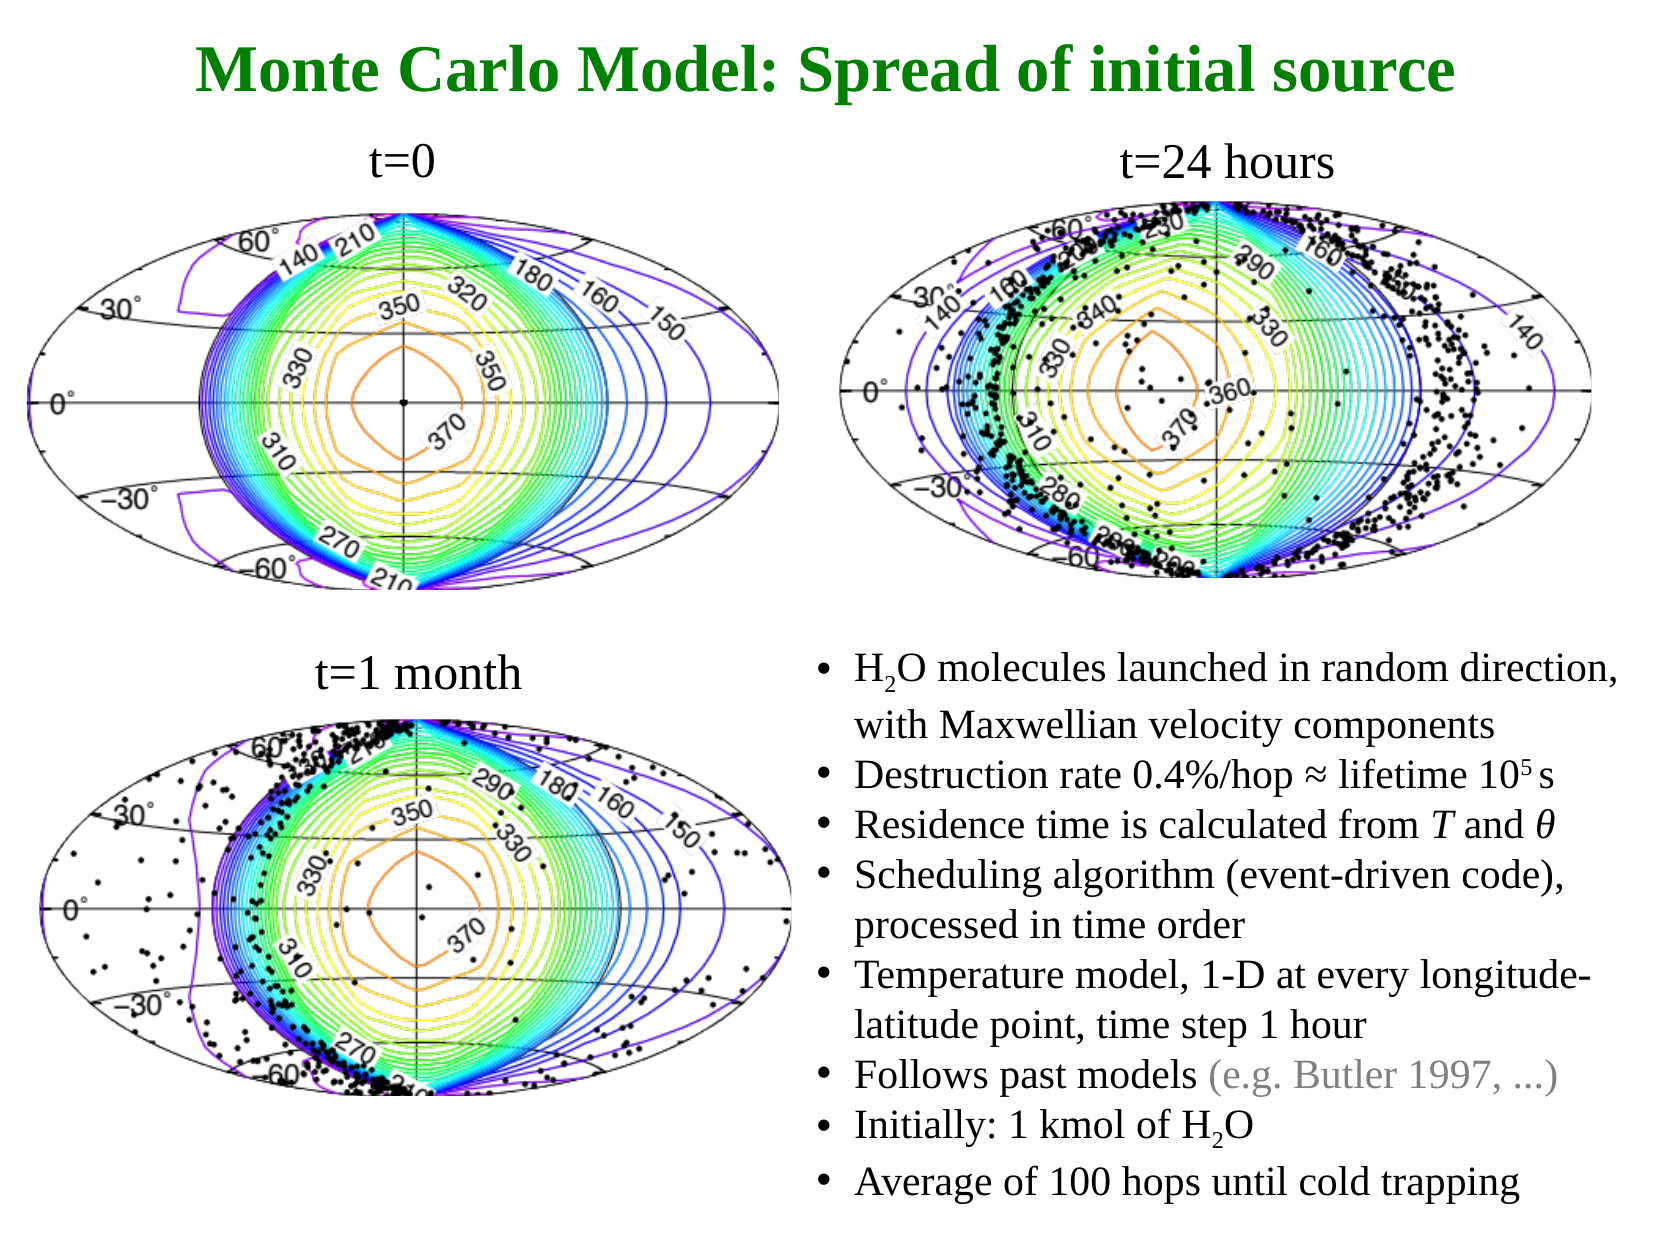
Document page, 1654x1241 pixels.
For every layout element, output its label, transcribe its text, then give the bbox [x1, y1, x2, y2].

picture [39, 718, 792, 1096]
text_box t=0 [354, 120, 452, 195]
picture [26, 212, 780, 591]
title Monte Carlo Model: Spread of initial source [121, 0, 1533, 133]
picture [839, 200, 1592, 578]
text_box H2O molecules launched in random direction, with Maxwellian velocity components Destruction rate 0.4%/hop ≈ lifetime 105 s Residence time is calculated from T and θ Scheduling algorithm (event-driven code), processed in time order Temperature model, 1-D at every longitude-latitude point, time step 1 hour Follows past models (e.g. Butler 1997, ...) Initially: 1 kmol of H2O Average of 100 hops until cold trapping [801, 632, 1654, 1241]
text_box t=24 hours [1104, 120, 1351, 196]
text_box t=1 month [300, 632, 538, 708]
